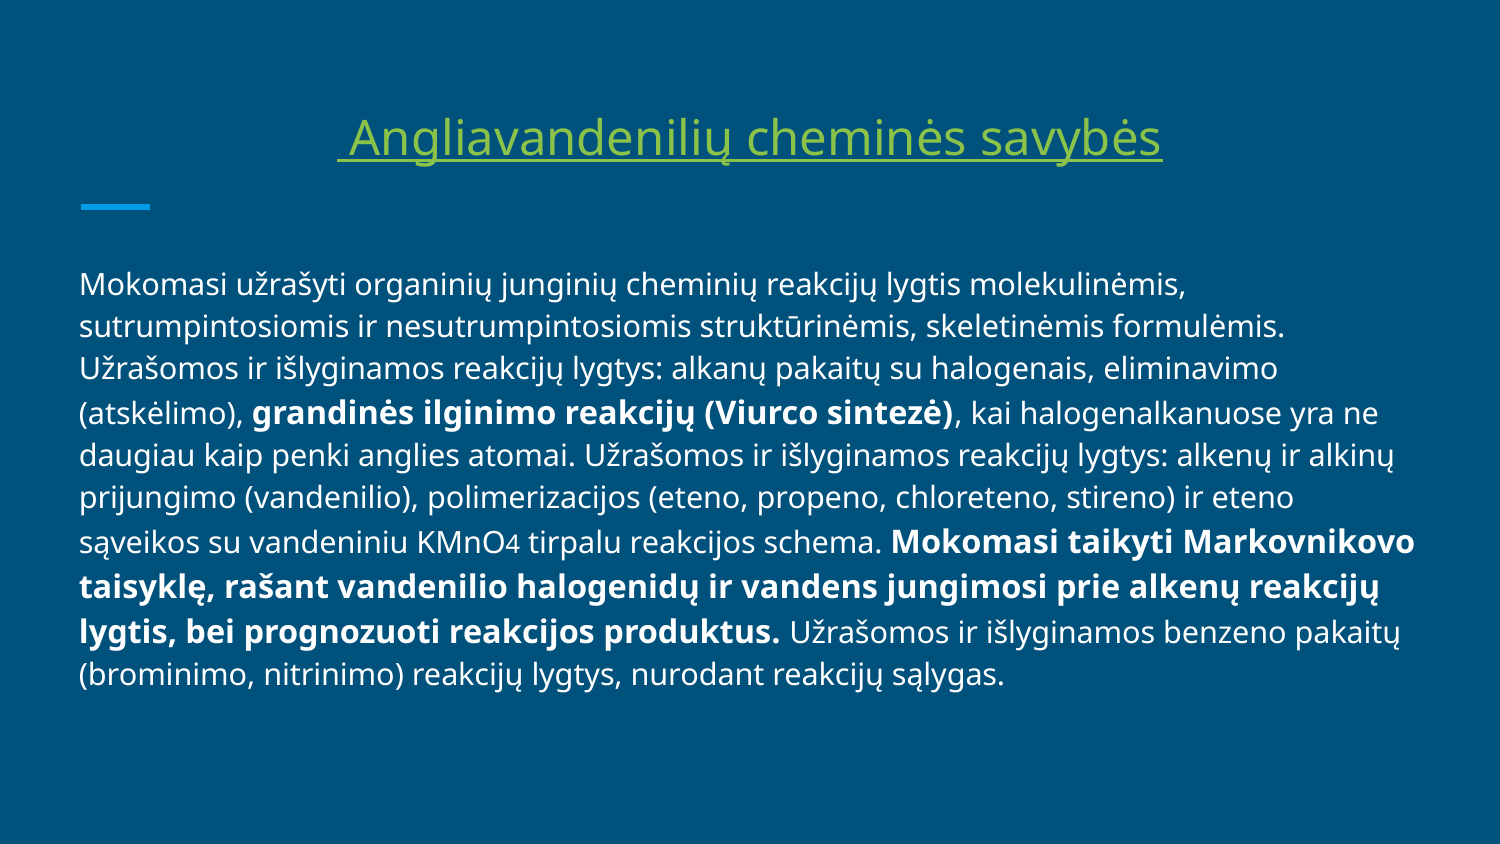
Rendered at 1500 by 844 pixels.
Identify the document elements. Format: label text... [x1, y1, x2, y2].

title Angliavandenilių cheminės savybės [63, 75, 1437, 188]
list Mokomasi užrašyti organinių junginių cheminių reakcijų lygtis molekulinėmis, sutrumpintosiomis ir nesutrumpintosiomis struktūrinėmis, skeletinėmis formulėmis. Užrašomos ir išlyginamos reakcijų lygtys: alkanų pakaitų su halogenais, eliminavimo (atskėlimo), grandinės ilginimo reakcijų (Viurco sintezė), kai halogenalkanuose yra ne daugiau kaip penki anglies atomai. Užrašomos ir išlyginamos reakcijų lygtys: alkenų ir alkinų prijungimo (vandenilio), polimerizacijos (eteno, propeno, chloreteno, stireno) ir eteno sąveikos su vandeniniu KMnO4 tirpalu reakcijos schema. Mokomasi taikyti Markovnikovo taisyklę, rašant vandenilio halogenidų ir vandens jungimosi prie alkenų reakcijų lygtis, bei prognozuoti reakcijos produktus. Užrašomos ir išlyginamos benzeno pakaitų (brominimo, nitrinimo) reakcijų lygtys, nurodant reakcijų sąlygas. [63, 244, 1437, 750]
